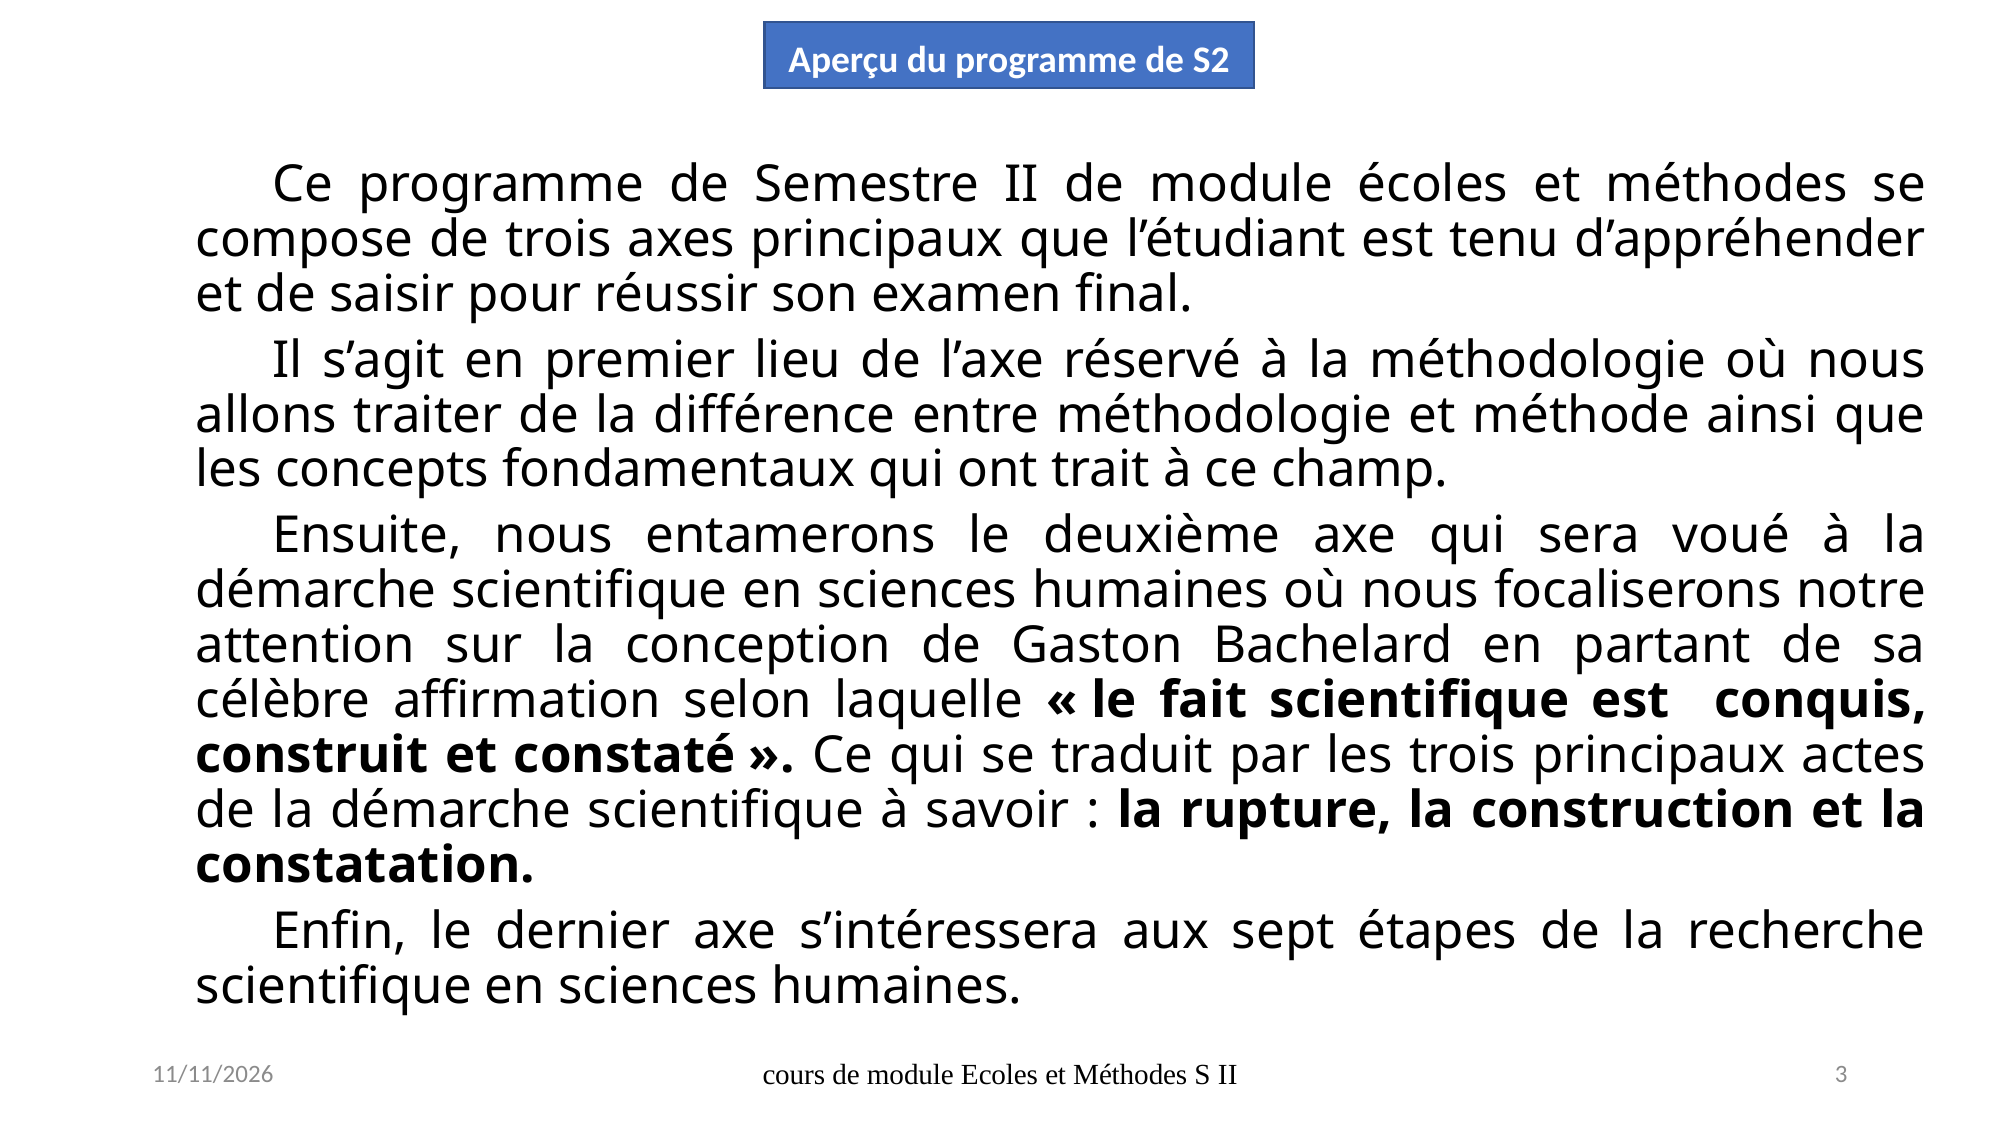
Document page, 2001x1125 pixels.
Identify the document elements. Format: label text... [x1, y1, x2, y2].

footer cours de module Ecoles et Méthodes S II [662, 1042, 1338, 1103]
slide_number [137, 1042, 588, 1103]
slide_number 3 [1412, 1042, 1863, 1103]
title Aperçu du programme de S2 [763, 21, 1255, 89]
subtitle Ce programme de Semestre II de module écoles et méthodes se compose de trois axes principaux que l’étudiant est tenu d’appréhender et de saisir pour réussir son examen final. Il s’agit en premier lieu de l’axe réservé à la méthodologie où nous allons traiter de la différence entre méthodologie et méthode ainsi que les concepts fondamentaux qui ont trait à ce champ. Ensuite, nous entamerons le deuxième axe qui sera voué à la démarche scientifique en sciences humaines où nous focaliserons notre attention sur la conception de Gaston Bachelard en partant de sa célèbre affirmation selon laquelle « le fait scientifique est conquis, construit et constaté ». Ce qui se traduit par les trois principaux actes de la démarche scientifique à savoir : la rupture, la construction et la constatation. Enfin, le dernier axe s’intéressera aux sept étapes de la recherche scientifique en sciences humaines. [180, 149, 1943, 1024]
